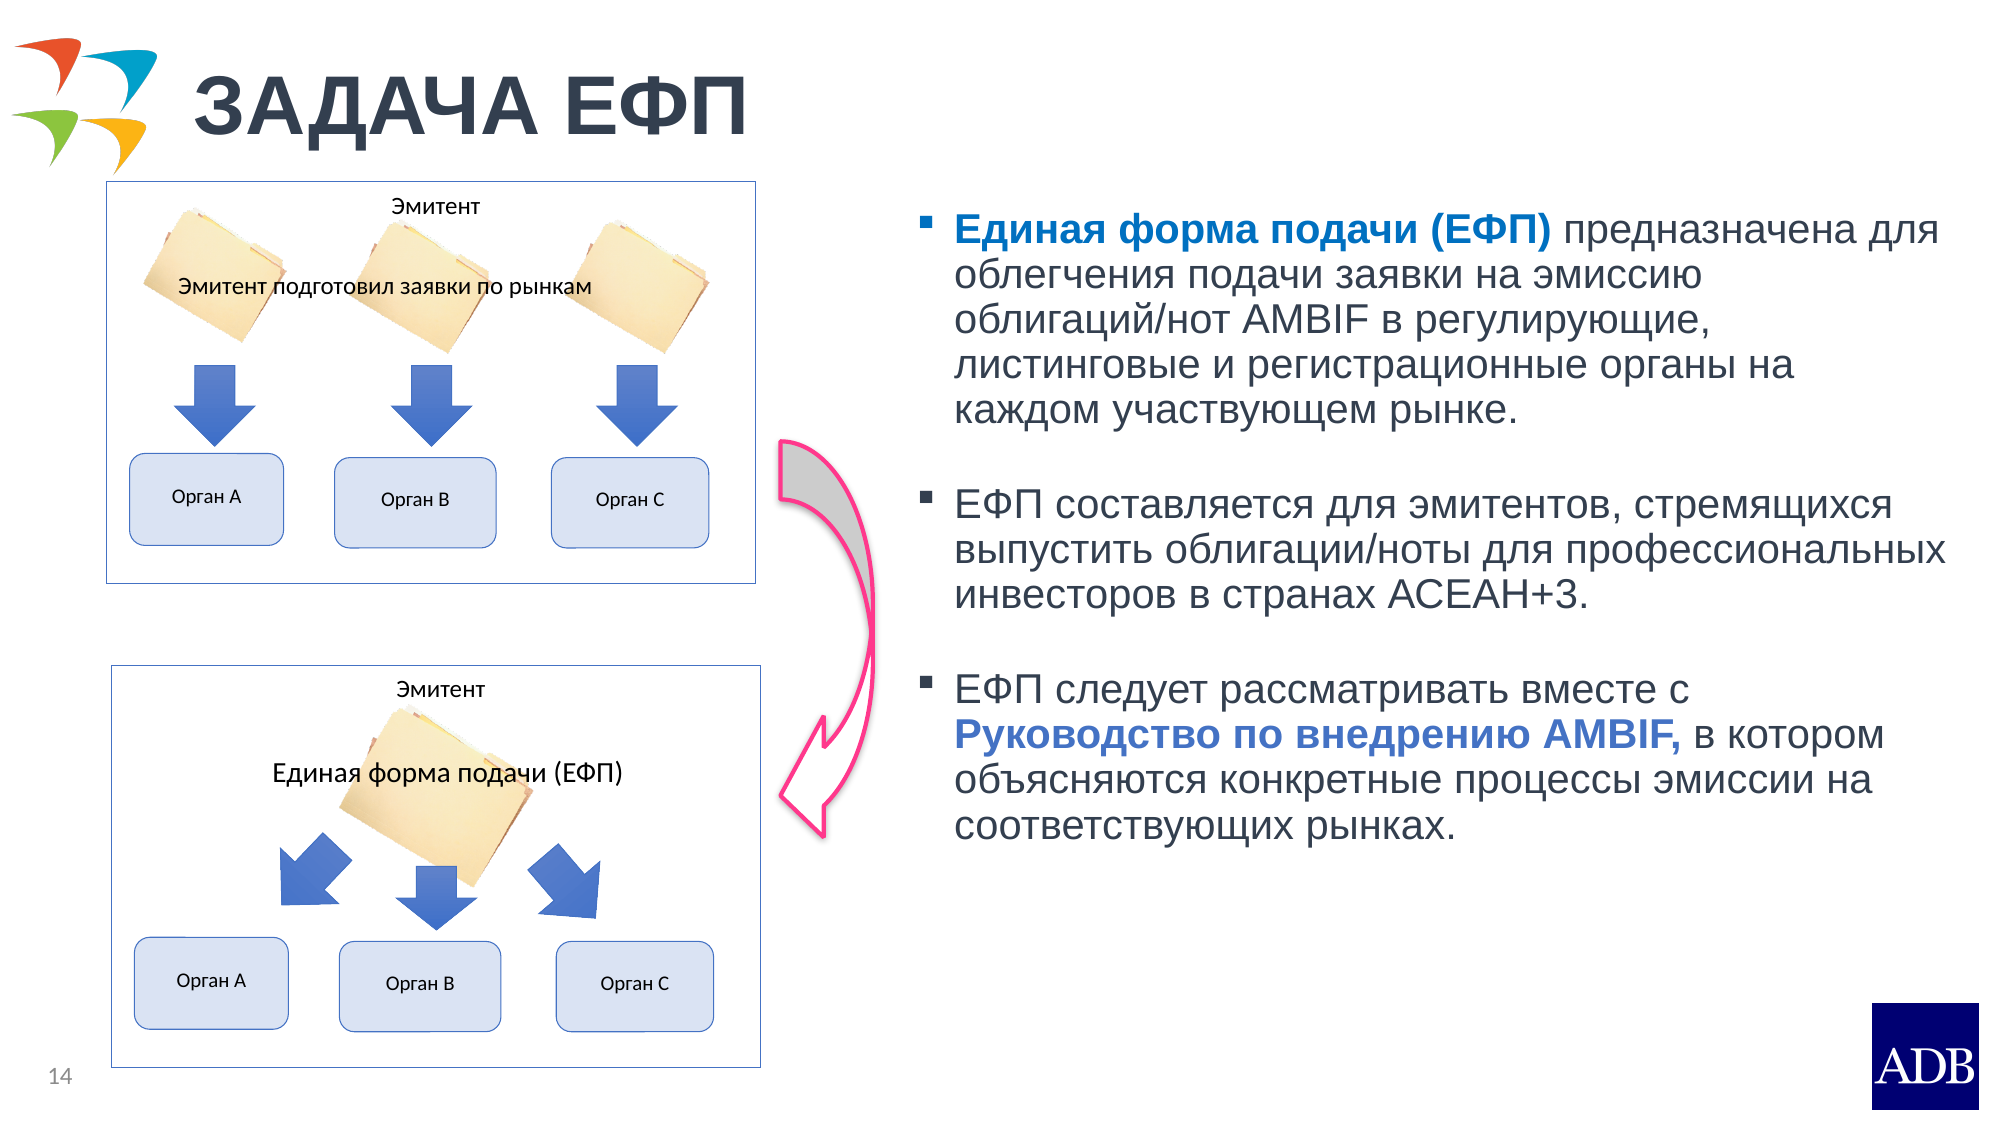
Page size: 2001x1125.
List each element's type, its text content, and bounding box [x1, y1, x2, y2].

title ЗАДАЧА ЕФП [178, 38, 1975, 176]
picture [1872, 1003, 1979, 1110]
slide_number 14 [32, 1044, 483, 1105]
list Единая форма подачи (ЕФП) предназначена для облегчения подачи заявки на эмиссию облигаций/нот AMBIF в регулирующие, листинговые и регистрационные органы на каждом участвующем рынке. ЕФП составляется для эмитентов, стремящихся выпустить облигации/ноты для профессиональных инвесторов в странах АСЕАН+3. ЕФП следует рассматривать вместе с Руководство по внедрению AMBIF, в котором объясняются конкретные процессы эмиссии на соответствующих рынках. [901, 200, 1964, 1075]
text_box [780, 441, 873, 838]
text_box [111, 665, 761, 1068]
picture [11, 38, 157, 176]
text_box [106, 181, 756, 584]
